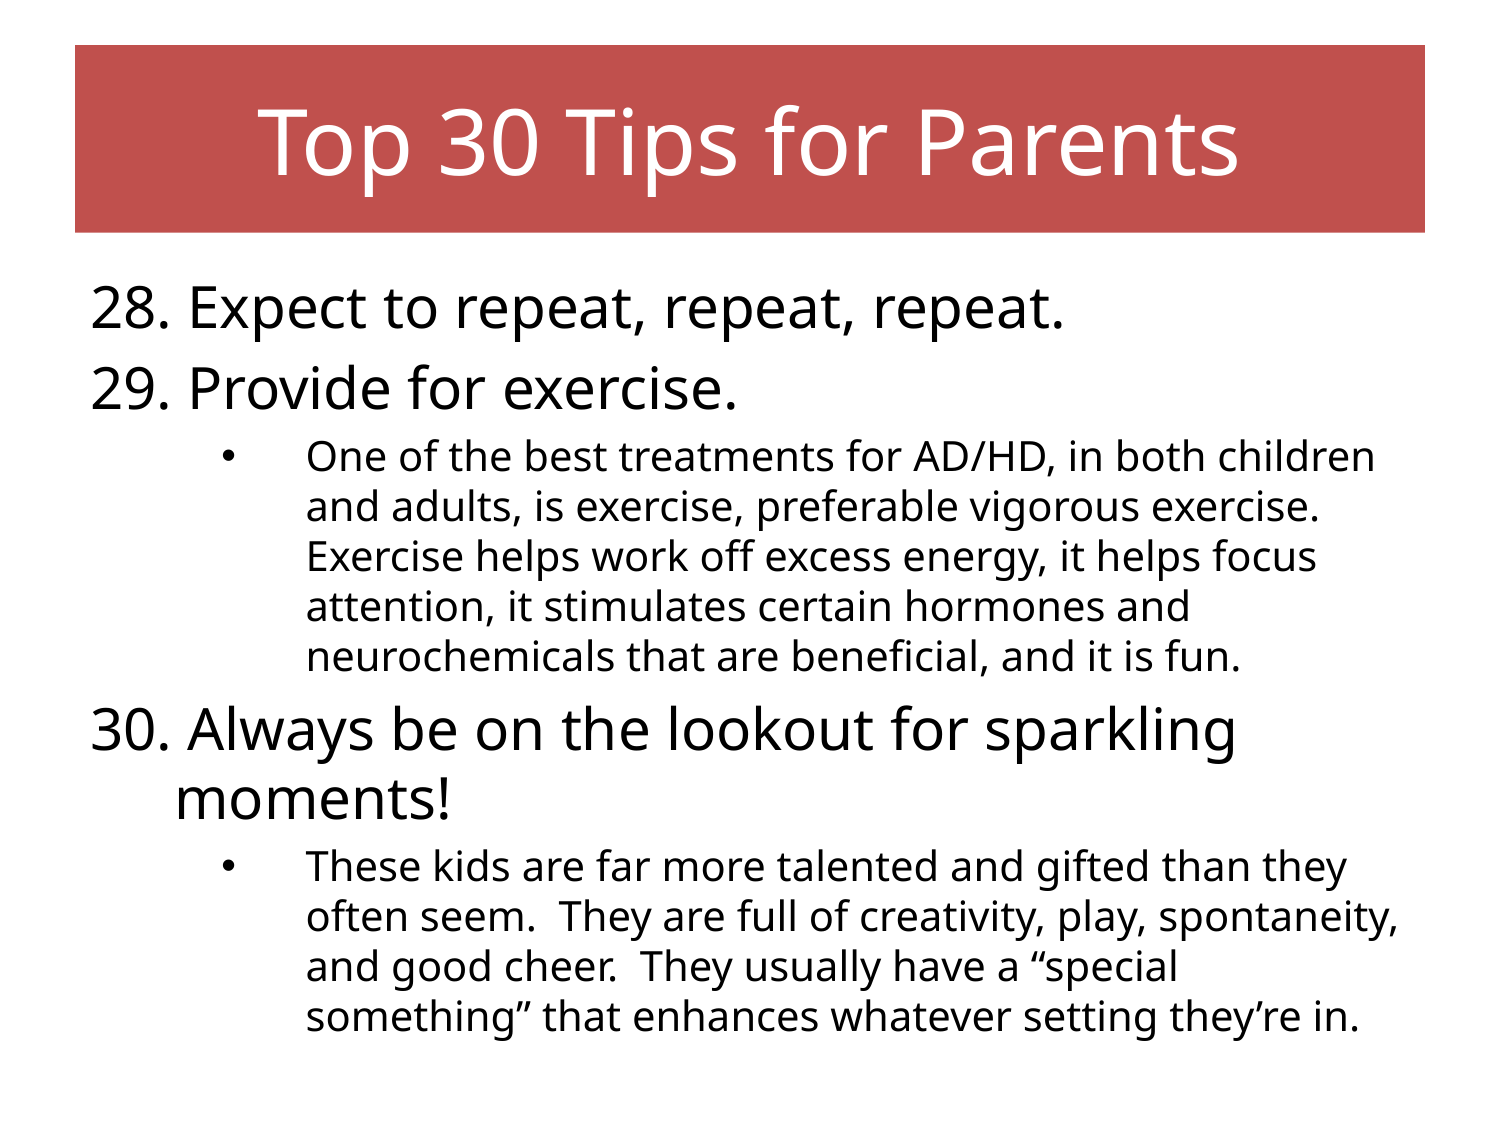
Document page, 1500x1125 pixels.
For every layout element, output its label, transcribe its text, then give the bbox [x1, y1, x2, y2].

list 28. Expect to repeat, repeat, repeat. 29. Provide for exercise. One of the best treatments for AD/HD, in both children and adults, is exercise, preferable vigorous exercise. Exercise helps work off excess energy, it helps focus attention, it stimulates certain hormones and neurochemicals that are beneficial, and it is fun. 30. Always be on the lookout for sparkling moments! These kids are far more talented and gifted than they often seem. They are full of creativity, play, spontaneity, and good cheer. They usually have a “special something” that enhances whatever setting they’re in. [75, 262, 1425, 1063]
title Top 30 Tips for Parents [75, 45, 1425, 233]
